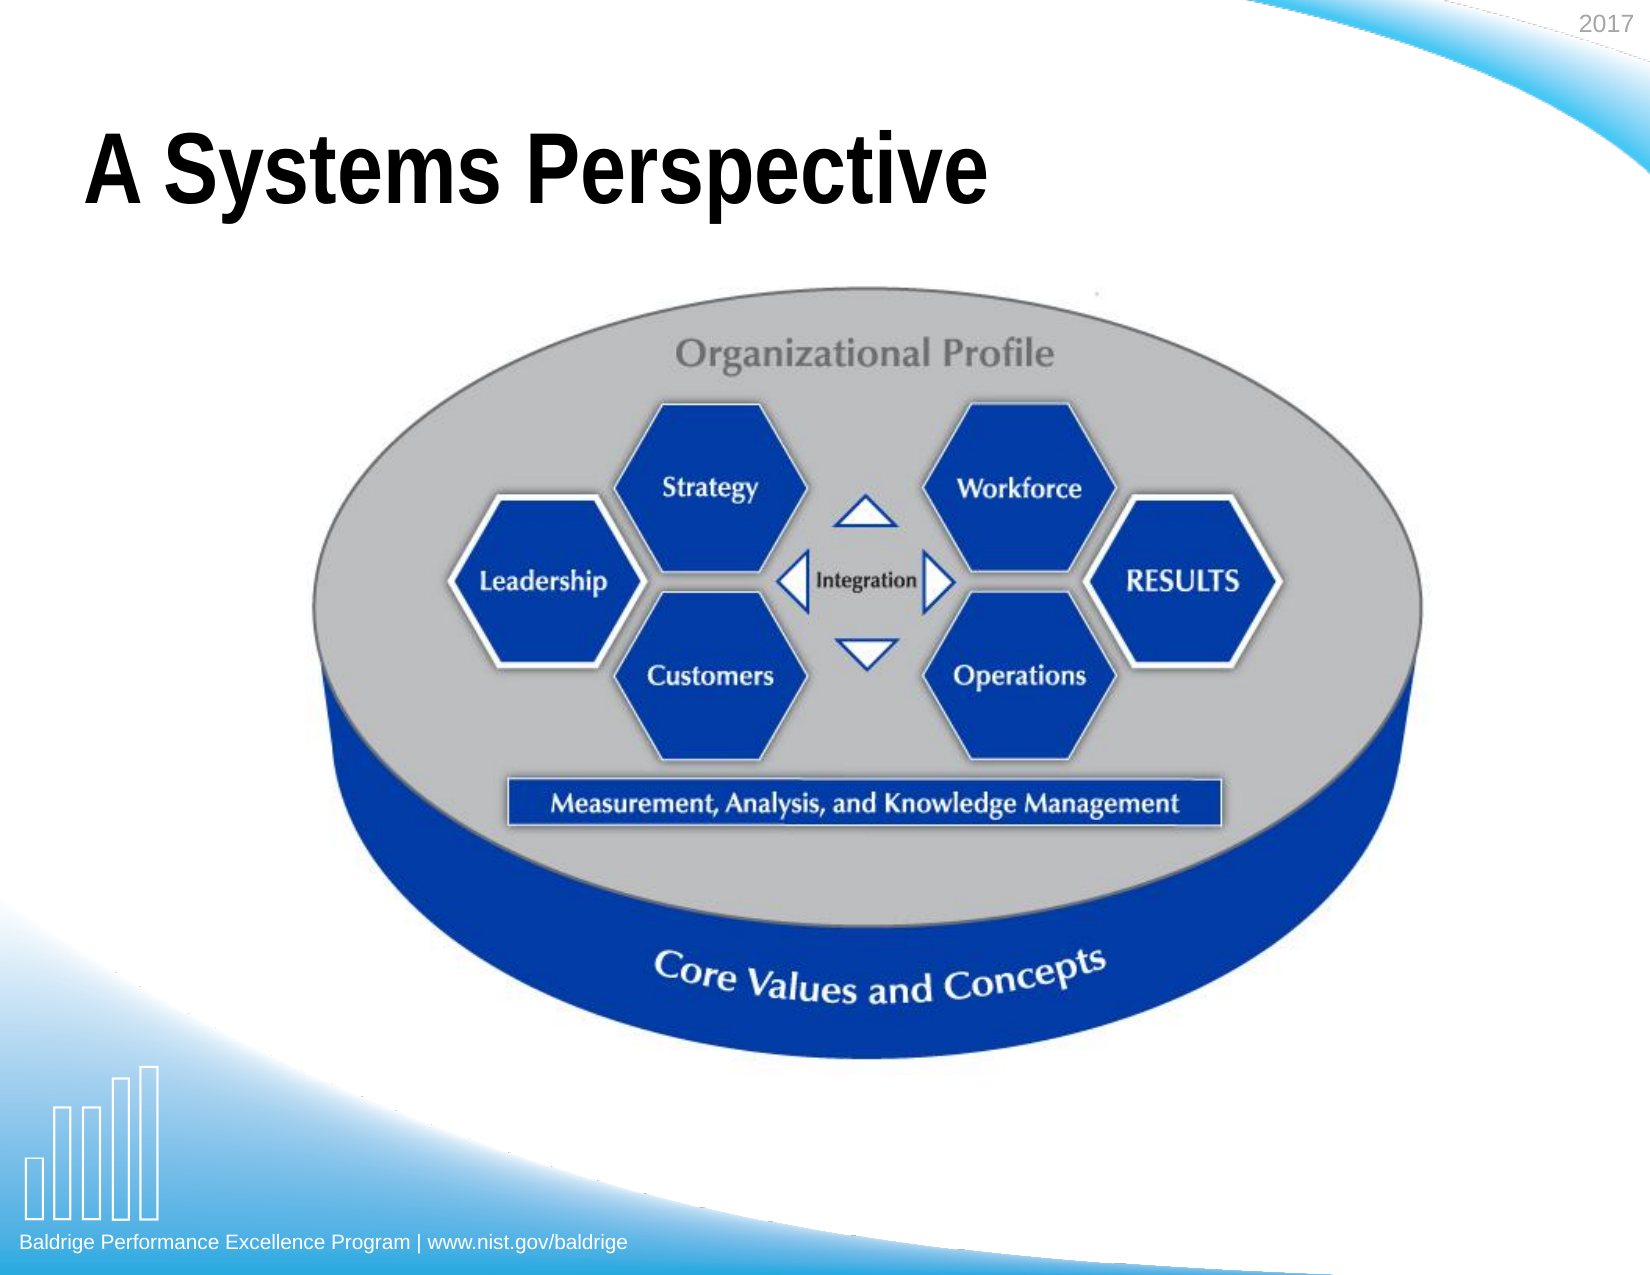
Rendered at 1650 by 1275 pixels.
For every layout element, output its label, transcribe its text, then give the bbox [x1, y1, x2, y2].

title A Systems Perspective [68, 68, 1378, 276]
picture [306, 274, 1436, 1076]
